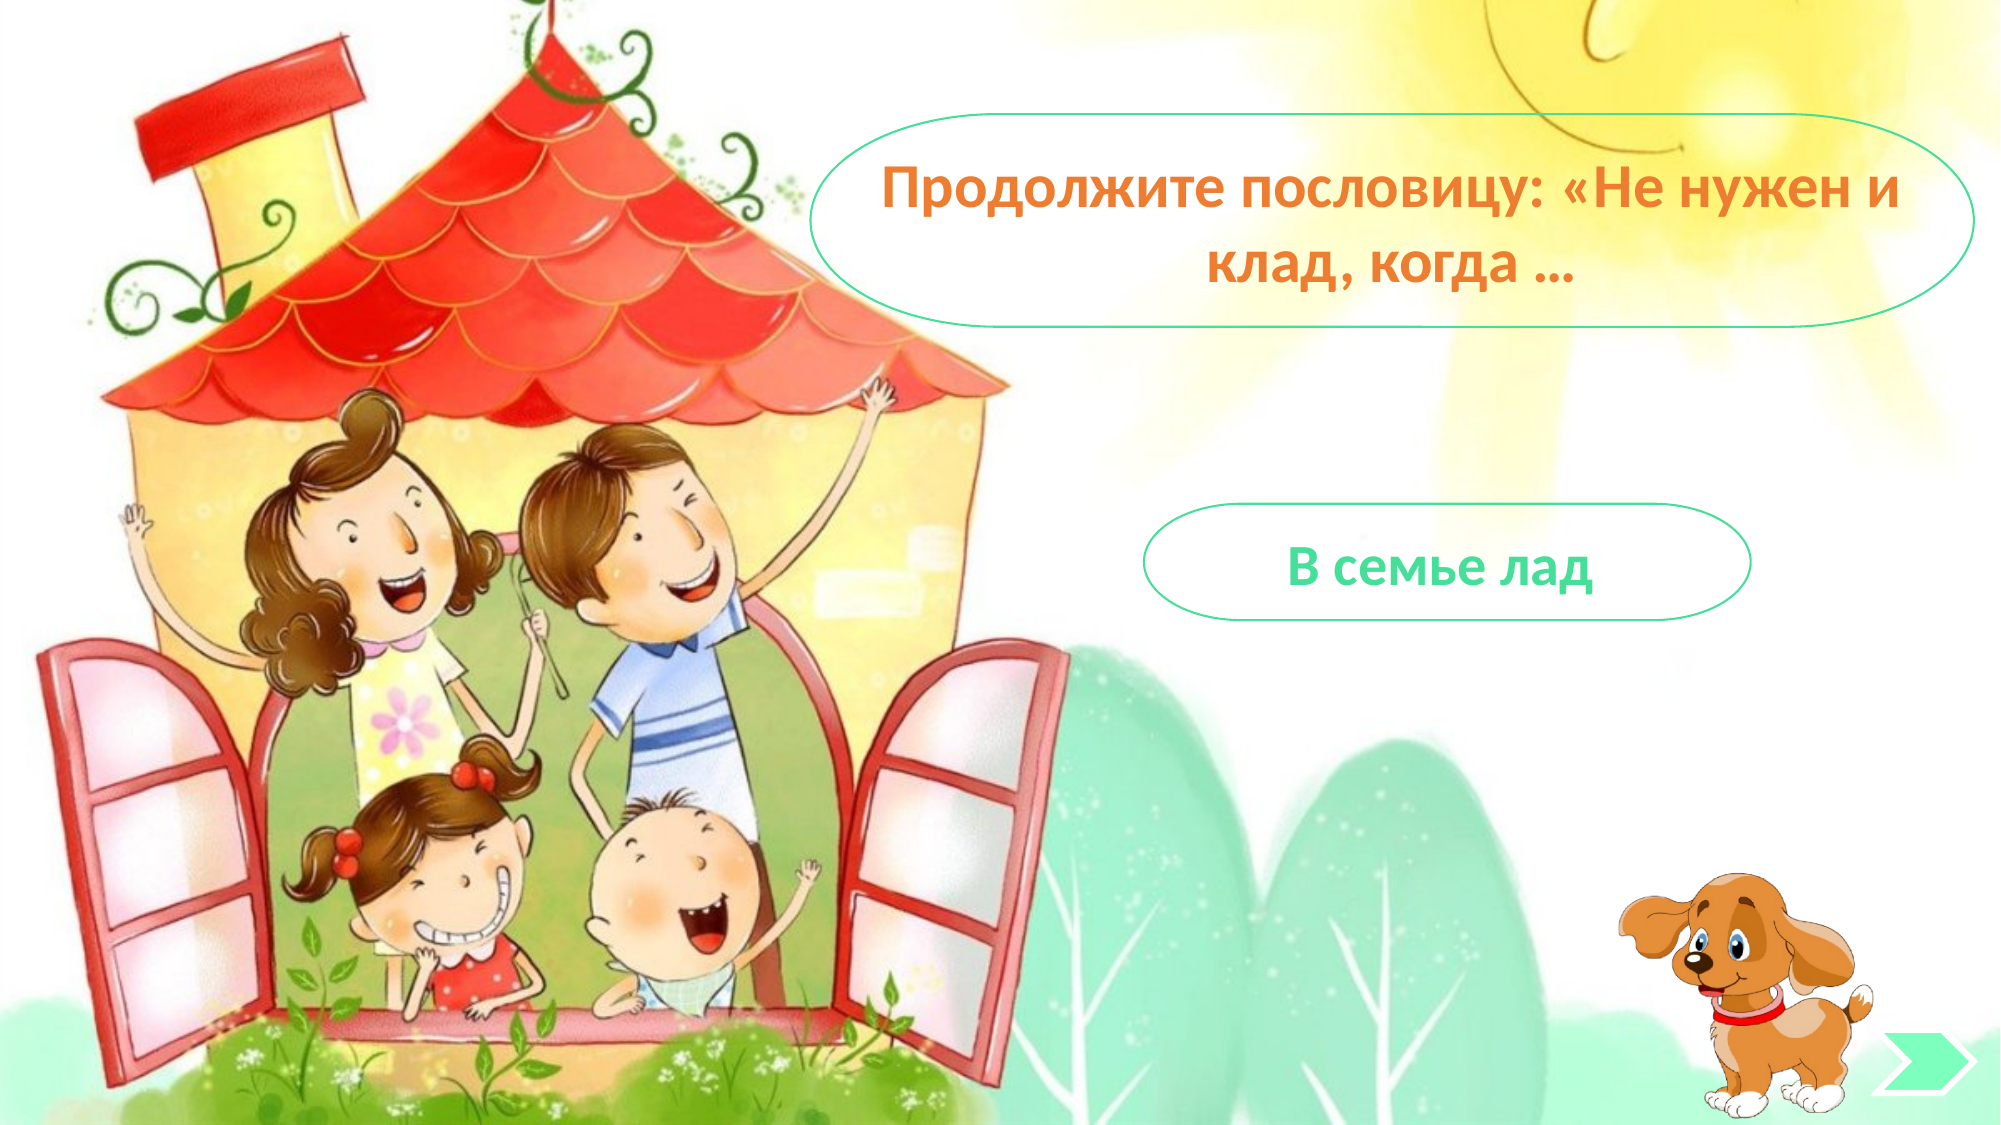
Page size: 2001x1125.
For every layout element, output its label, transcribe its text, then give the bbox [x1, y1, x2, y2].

text_box Продолжите пословицу: «Не нужен и клад, когда … [809, 113, 1975, 328]
text_box В семье лад [1142, 502, 1752, 622]
text_box [1877, 1028, 1976, 1095]
picture [0, 0, 2001, 1125]
